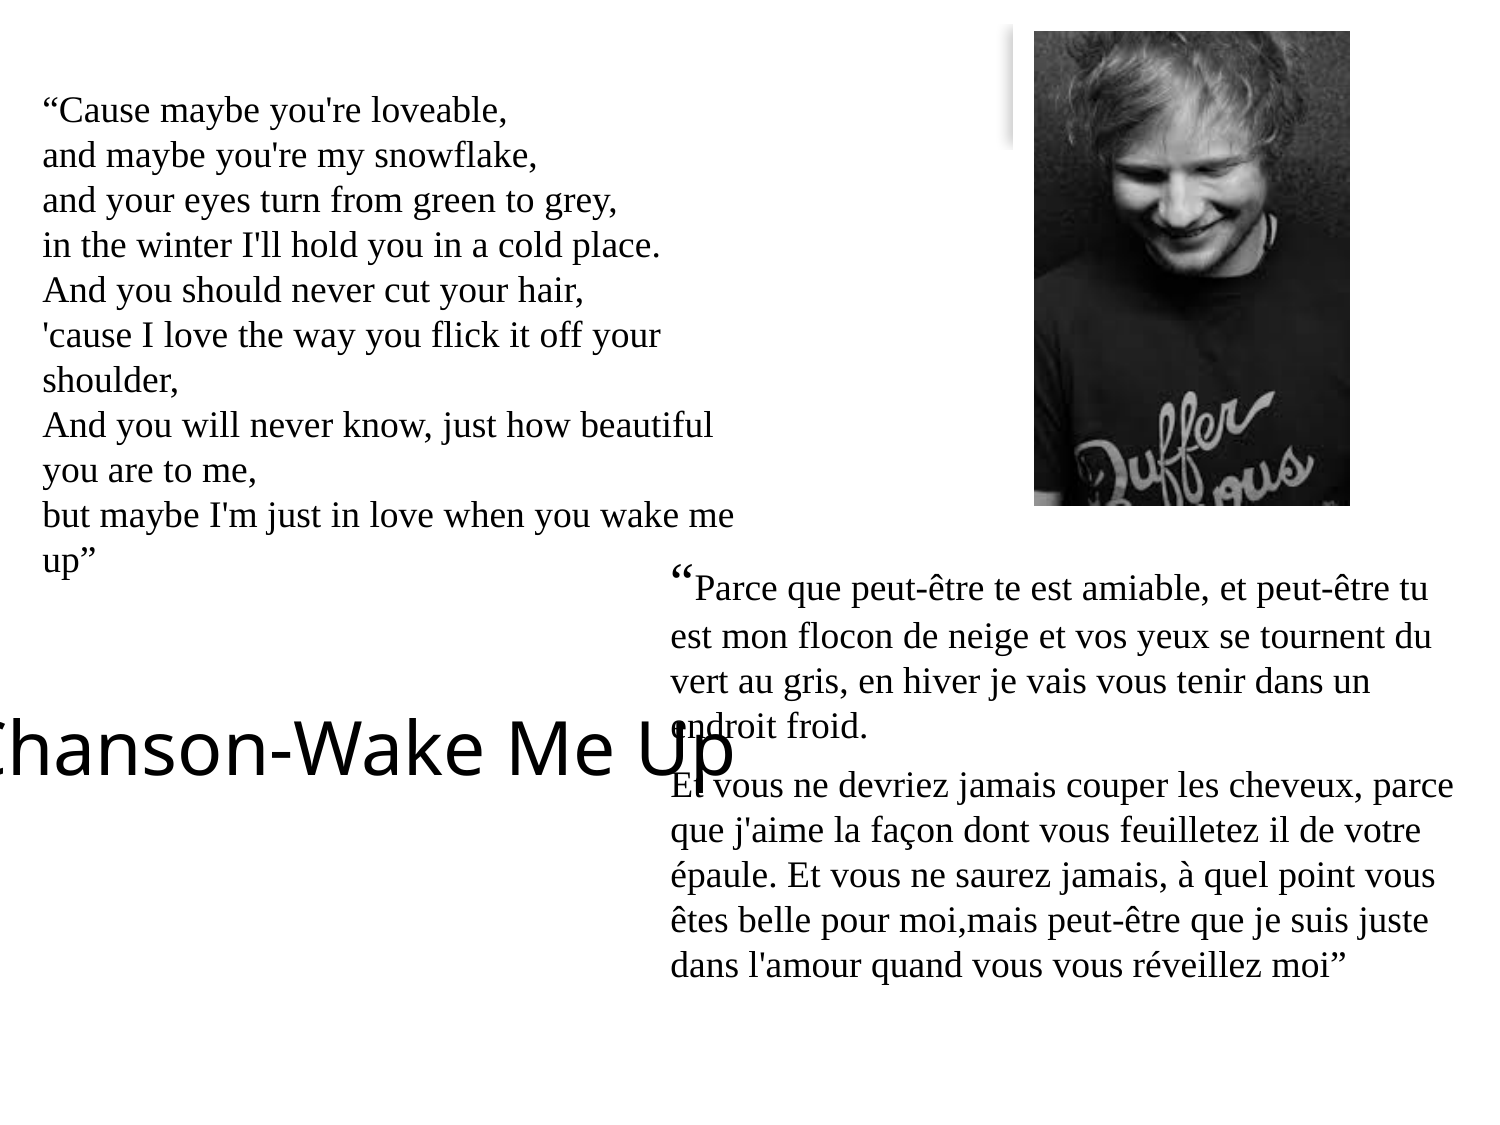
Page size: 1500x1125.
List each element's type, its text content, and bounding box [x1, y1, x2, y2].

list “Parce que peut-être te est amiable, et peut-être tu est mon flocon de neige et vos yeux se tournent du vert au gris, en hiver je vais vous tenir dans un endroit froid. Et vous ne devriez jamais couper les cheveux, parce que j'aime la façon dont vous feuilletez il de votre épaule. Et vous ne saurez jamais, à quel point vous êtes belle pour moi,mais peut-être que je suis juste dans l'amour quand vous vous réveillez moi” [655, 538, 1473, 1125]
title Chanson-Wake Me Up [0, 668, 655, 823]
text_box “Cause maybe you're loveable, and maybe you're my snowflake, and your eyes turn from green to grey, in the winter I'll hold you in a cold place. And you should never cut your hair, 'cause I love the way you flick it off your shoulder, And you will never know, just how beautiful you are to me, but maybe I'm just in love when you wake me up” [27, 78, 778, 588]
picture [1033, 30, 1350, 507]
